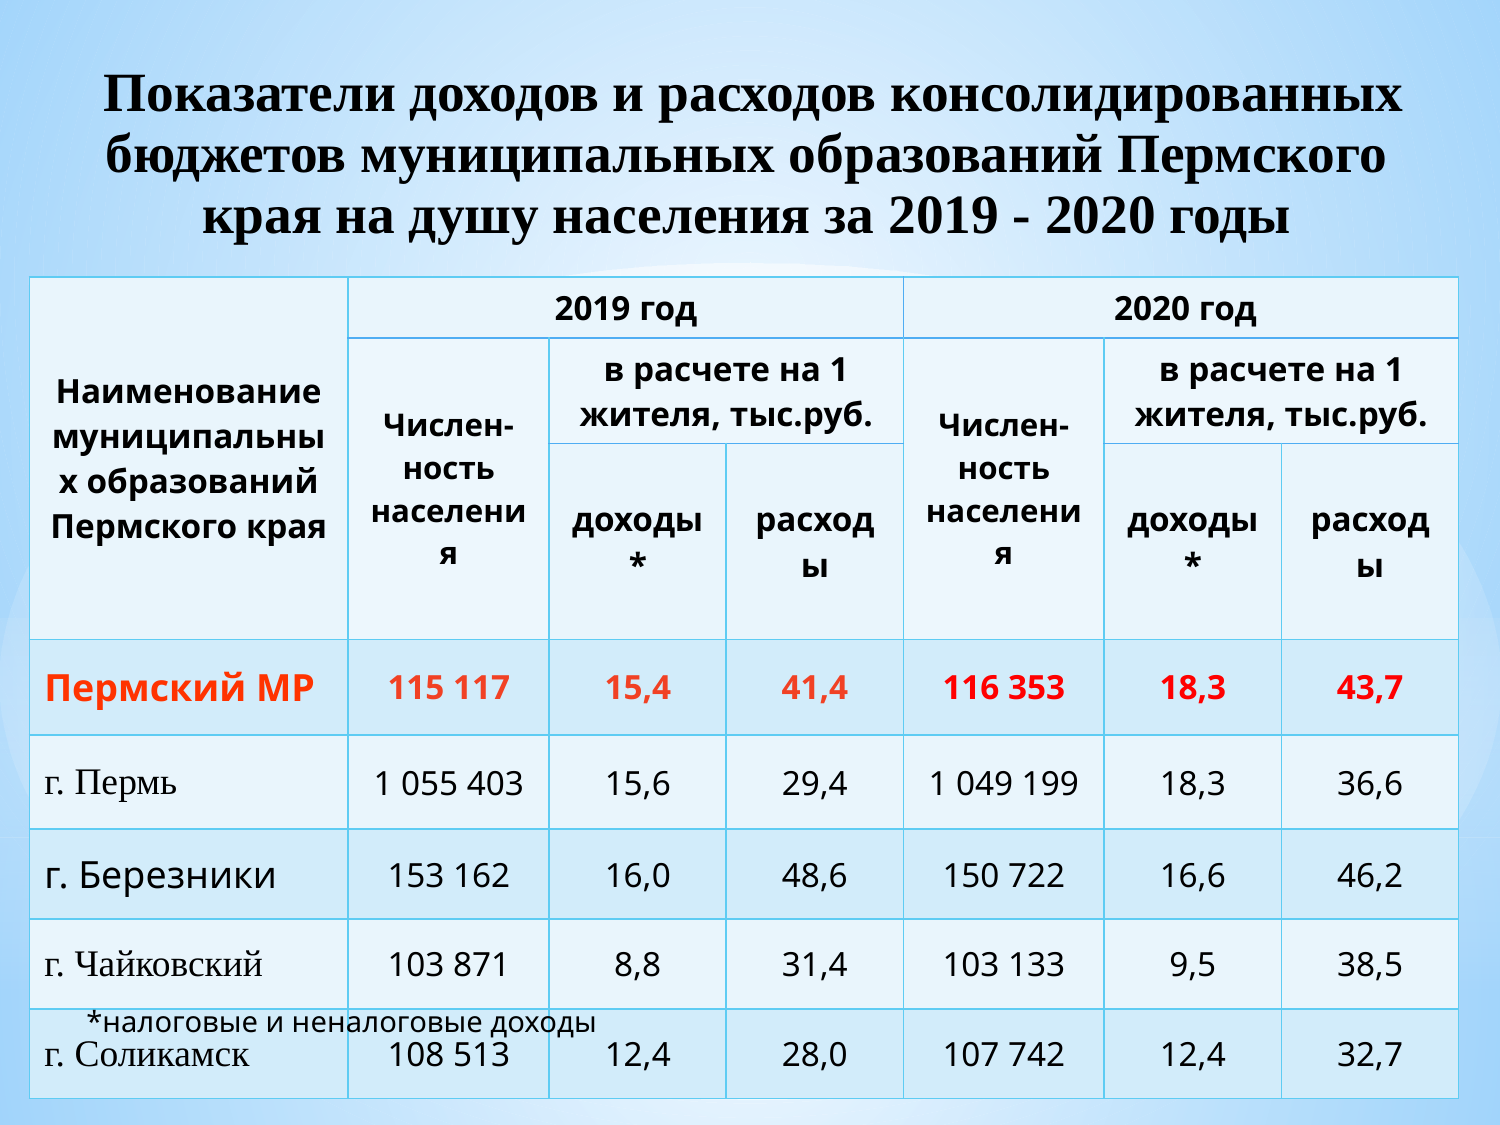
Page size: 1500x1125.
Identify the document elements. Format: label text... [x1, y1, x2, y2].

table_cell 12,4 [550, 1010, 725, 1098]
table_cell 36,6 [1282, 736, 1458, 828]
table_cell 107 742 [904, 1010, 1103, 1098]
table_cell 116 353 [904, 640, 1103, 734]
table_cell г. Пермь [30, 736, 347, 828]
table_cell 1 049 199 [904, 736, 1103, 828]
table_cell 12,4 [1105, 1010, 1281, 1098]
table_cell Числен-ность населения [349, 339, 548, 639]
table_cell в расчете на 1 жителя, тыс.руб. [550, 339, 903, 443]
table_cell г. Соликамск [30, 1010, 347, 1098]
table_cell 43,7 [1282, 640, 1458, 734]
table_cell 32,7 [1282, 1010, 1458, 1098]
table_cell 15,4 [550, 640, 725, 734]
table_cell 15,6 [550, 736, 725, 828]
text_box *налоговые и неналоговые доходы [71, 996, 612, 1046]
table_cell 29,4 [727, 736, 903, 828]
table_cell 31,4 [727, 920, 903, 1008]
table_cell 16,6 [1105, 830, 1281, 918]
table_cell 115 117 [349, 640, 548, 734]
table_cell г. Чайковский [30, 920, 347, 1008]
table_cell 9,5 [1105, 920, 1281, 1008]
table_cell доходы* [550, 444, 725, 639]
table_header Наименование муниципальных образований Пермского края [30, 278, 347, 639]
table_cell в расчете на 1 жителя, тыс.руб. [1105, 339, 1458, 443]
table_cell доходы* [1105, 444, 1281, 639]
table_cell 108 513 [349, 1046, 548, 1098]
table_cell 103 133 [904, 920, 1103, 1008]
table_cell 28,0 [727, 1010, 903, 1098]
text_box Показатели доходов и расходов консолидированных бюджетов муниципальных образований Пермского края на душу населения за 2019 - 2020 годы [71, 42, 1422, 266]
table_cell Пермский МР [30, 640, 347, 734]
table_header 2020 год [904, 278, 1458, 337]
table_cell 41,4 [727, 640, 903, 734]
table_cell 1 055 403 [349, 736, 548, 828]
table_cell 103 871 [349, 920, 548, 996]
table_cell 18,3 [1105, 640, 1281, 734]
table_cell 16,0 [550, 830, 725, 918]
table_cell 150 722 [904, 830, 1103, 918]
table_header 2019 год [349, 278, 903, 337]
table_cell 48,6 [727, 830, 903, 918]
table_cell г. Березники [30, 830, 347, 918]
table_cell расходы [1282, 444, 1458, 639]
table_cell 46,2 [1282, 830, 1458, 918]
table_cell 153 162 [349, 830, 548, 918]
table_cell Числен-ность населения [904, 339, 1103, 639]
table_cell 8,8 [550, 920, 725, 1008]
table_cell 38,5 [1282, 920, 1458, 1008]
table_cell 18,3 [1105, 736, 1281, 828]
table_cell расходы [727, 444, 903, 639]
